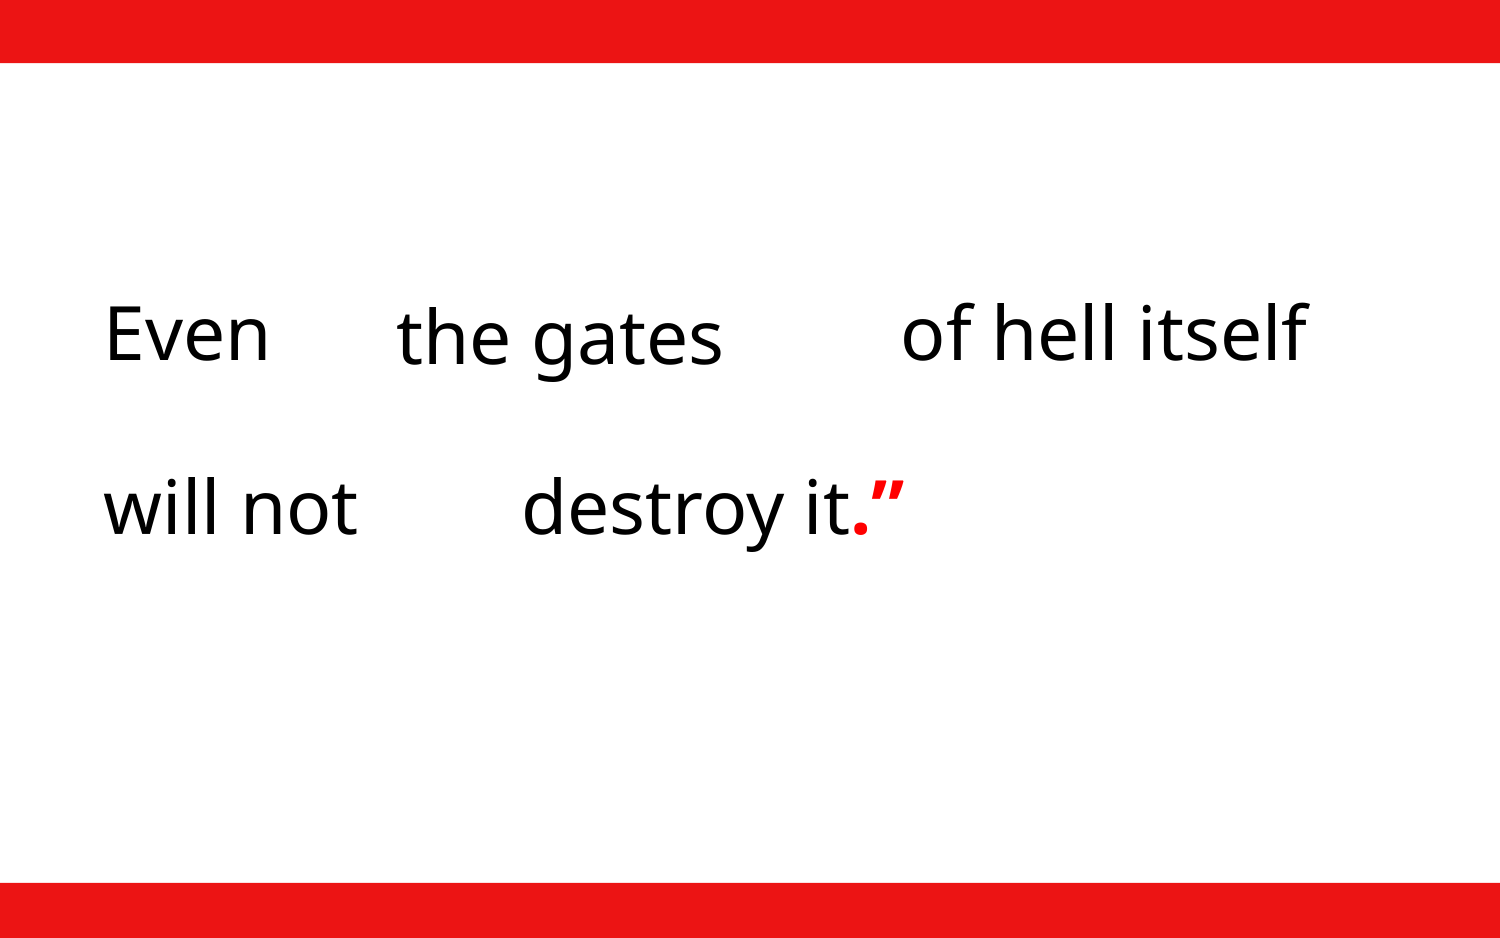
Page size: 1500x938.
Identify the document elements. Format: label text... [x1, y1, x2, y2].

text_box [0, 882, 1500, 938]
text_box [0, 0, 1500, 64]
list Even [89, 233, 821, 465]
text_box the gates [381, 236, 800, 388]
text_box destroy it.” [506, 406, 1165, 531]
text_box of hell itself [885, 233, 1474, 397]
text_box will not [88, 406, 432, 550]
